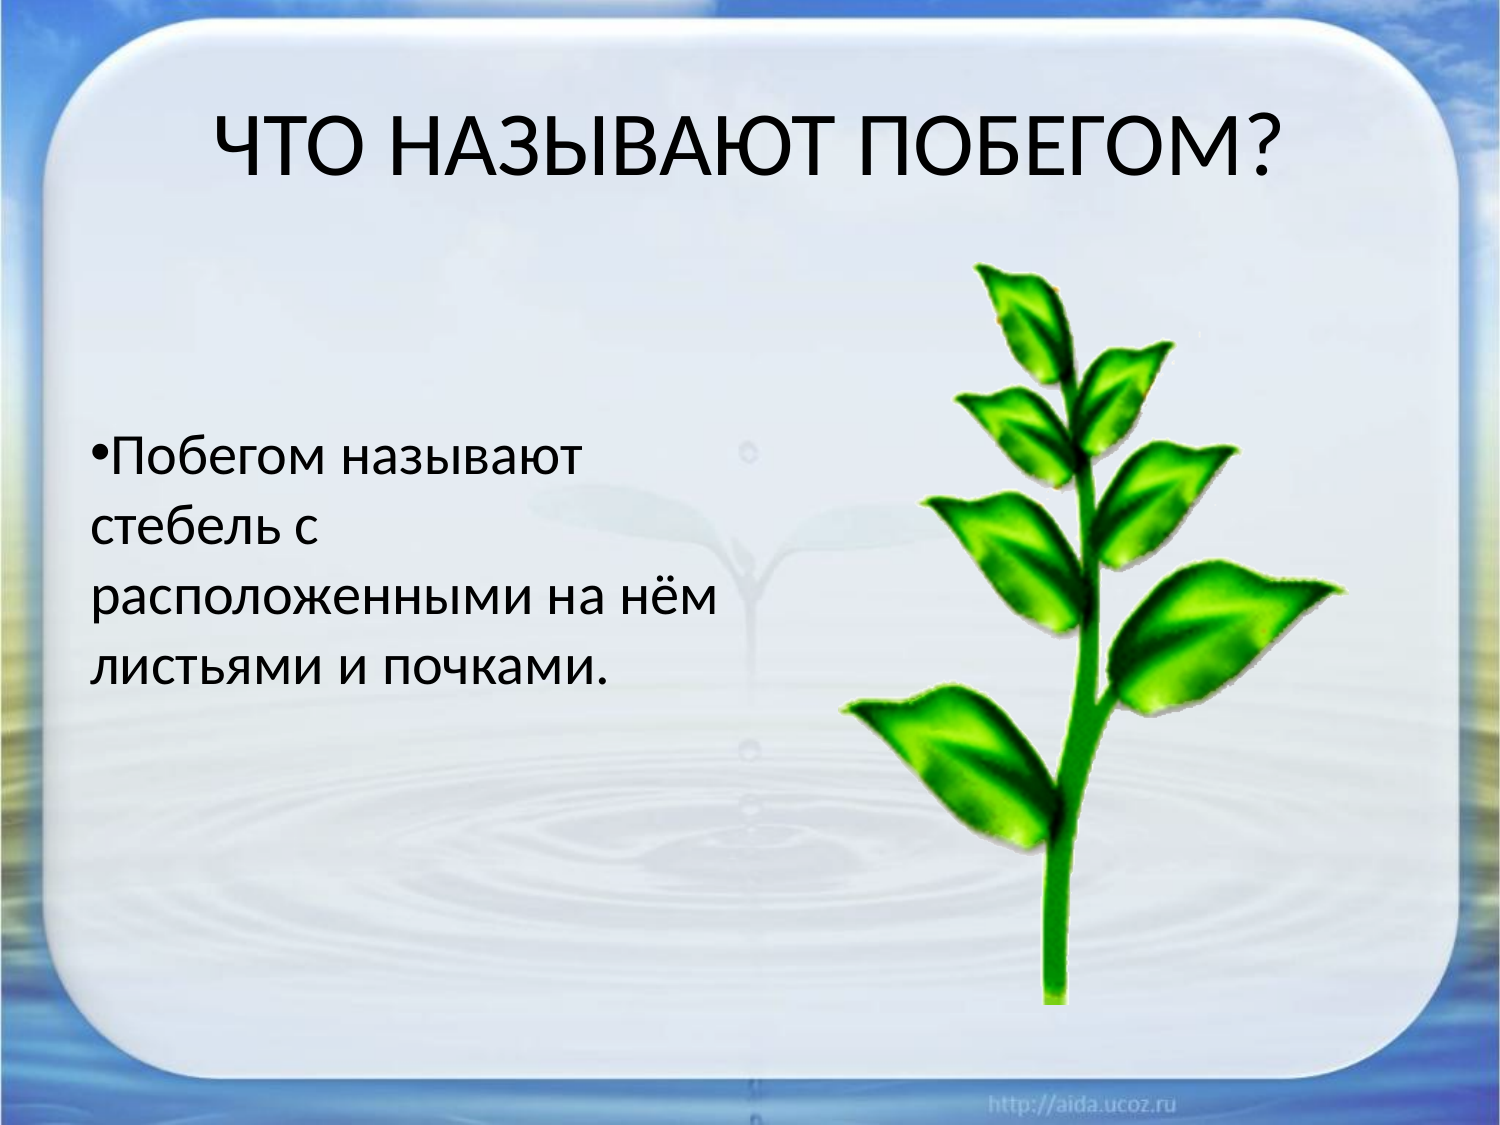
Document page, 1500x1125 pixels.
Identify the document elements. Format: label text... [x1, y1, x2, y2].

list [0, 0, 1500, 1125]
list Побегом называют стебель с расположенными на нём листьями и почками. [74, 408, 738, 1006]
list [838, 262, 1349, 1006]
title ЧТО НАЗЫВАЮТ ПОБЕГОМ? [74, 44, 1426, 233]
